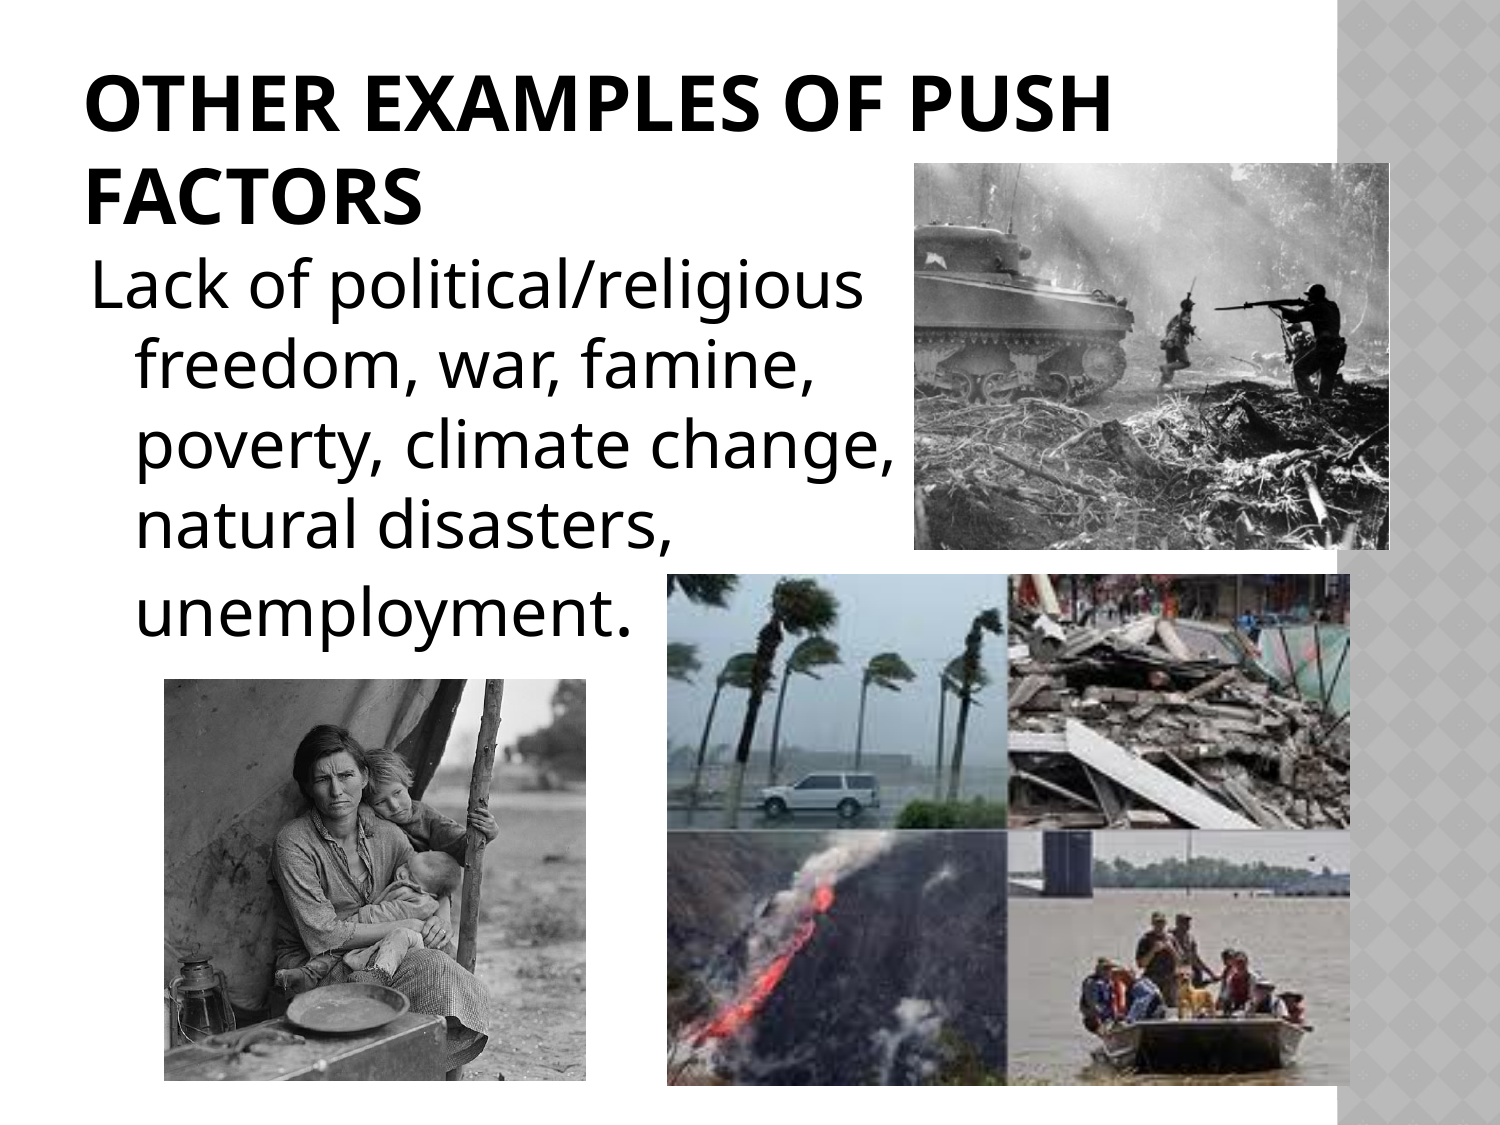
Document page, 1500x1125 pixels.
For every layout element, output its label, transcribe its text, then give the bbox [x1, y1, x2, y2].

title Other examples of Push Factors [75, 52, 1263, 234]
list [913, 163, 1390, 551]
picture [163, 679, 587, 1081]
list Lack of political/religious freedom, war, famine, poverty, climate change, natural disasters, unemployment. [75, 234, 997, 704]
picture [667, 573, 1350, 1086]
